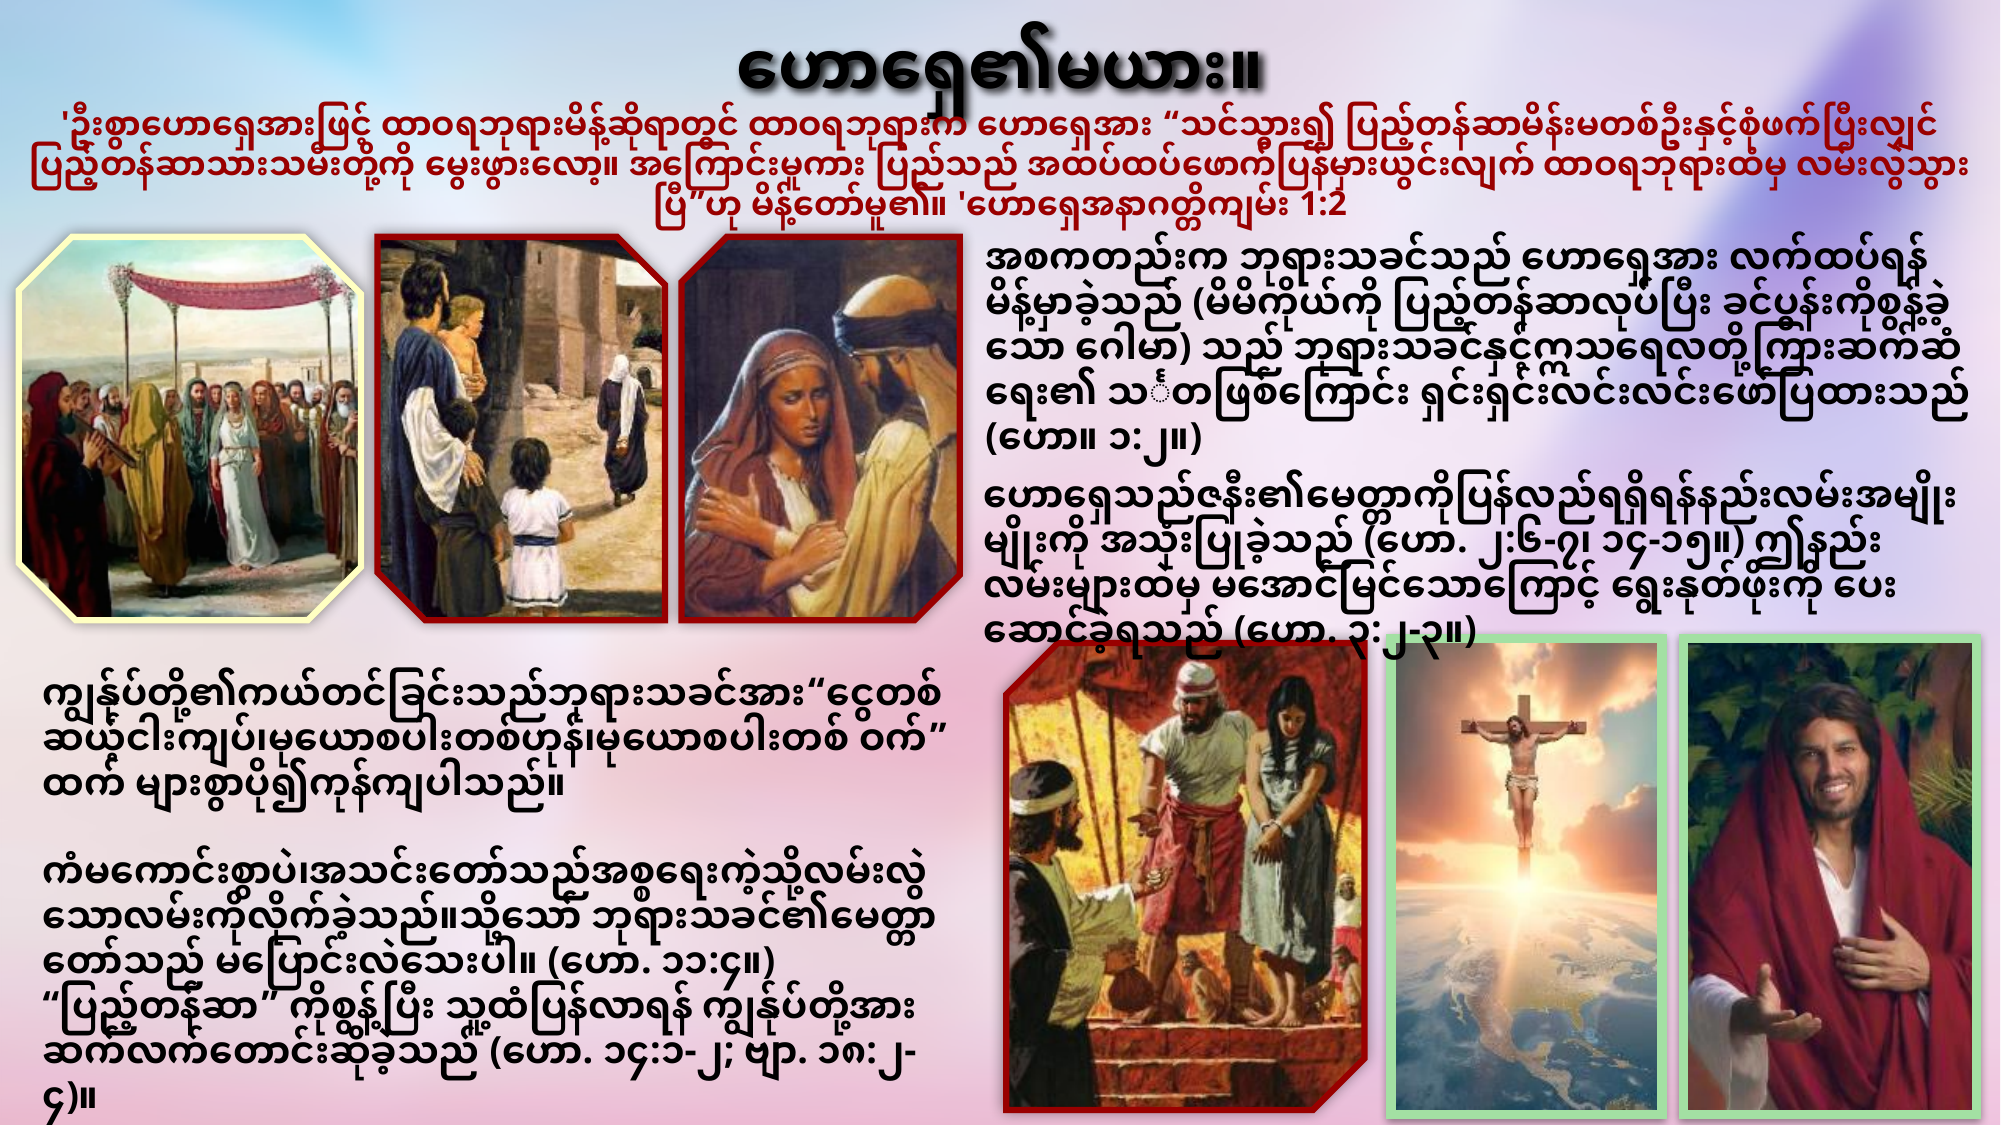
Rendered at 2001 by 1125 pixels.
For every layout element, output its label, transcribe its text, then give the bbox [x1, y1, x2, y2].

text_box ကံမကောင်းစွာပဲ၊အသင်းတော်သည်အစ္စရေးကဲ့သို့လမ်းလွဲသောလမ်းကိုလိုက်ခဲ့သည်။သို့သော် ဘုရားသခင်၏မေတ္တာတော်သည် မပြောင်းလဲသေးပါ။ (ဟော. ၁၁:၄။) “ပြည့်တန်ဆာ” ကိုစွန့်ပြီး သူ့ထံပြန်လာရန် ကျွန်ုပ်တို့အား ဆက်လက်တောင်းဆိုခဲ့သည် (ဟော. ၁၄:၁-၂; ဗျာ. ၁၈:၂-၄)။ [27, 838, 969, 1124]
text_box အစကတည်းက ဘုရားသခင်သည် ဟောရှေအား လက်ထပ်ရန် မိန့်မှာခဲ့သည် (မိမိကိုယ်ကို ပြည့်တန်ဆာလုပ်ပြီး ခင်ပွန်းကိုစွန့်ခဲ့သော ဂေါမာ) သည် ဘုရားသခင်နှင့်ဣသရေလတို့ကြားဆက်ဆံရေး၏ သင်္ကေတဖြစ်ကြောင်း ရှင်းရှင်းလင်းလင်းဖော်ပြထားသည် (ဟော။ ၁:၂။) [970, 224, 2000, 465]
text_box ဟောရှေသည်ဇနီး၏မေတ္တာကိုပြန်လည်ရရှိရန်နည်းလမ်းအမျိုးမျိုးကို အသုံးပြုခဲ့သည် (ဟော. ၂:၆-၇၊ ၁၄-၁၅။) ဤနည်းလမ်းများထဲမှ မအောင်မြင်သောကြောင့် ရွေးနုတ်ဖိုးကို ပေးဆောင်ခဲ့ရသည် (ဟော. ၃:၂-၃။) [968, 462, 1993, 658]
picture [1687, 642, 1973, 1111]
picture [1394, 642, 1658, 1111]
text_box ဟောရှေ၏မယား။ [0, 14, 2000, 94]
picture [0, 0, 2001, 1125]
text_box 'ဦးစွာ​ဟောရှေ​အားဖြင့် ထာဝရဘုရား​မိန့်ဆို​ရာ​တွင် ထာဝရဘုရား​က ဟောရှေ​အား “​သင်​သွား​၍ ပြည့်တန်ဆာ​မိန်းမ​တစ်ဦး​နှင့်​စုံဖက်​ပြီးလျှင် ပြည့်တန်ဆာ​သားသမီး​တို့​ကို မွေးဖွား​လော့​။ အကြောင်းမူကား ပြည်​သည် အထပ်ထပ်​ဖောက်ပြန်မှားယွင်း​လျက် ထာဝရဘုရား​ထံမှ လမ်းလွဲ​သွား​ပြီ​”​ဟု မိန့်​တော်မူ​၏​။ 'ဟောရှေအနာဂတ္တိကျမ်း 1:2 [0, 94, 2000, 230]
text_box ကျွန်ုပ်တို့၏ကယ်တင်ခြင်းသည်ဘုရားသခင်အား“ငွေတစ်ဆယ့်ငါးကျပ်၊မုယောစပါးတစ်ဟုန်၊မုယောစပါးတစ် ဝက်” ထက် များစွာပို၍ကုန်ကျပါသည်။ [27, 660, 969, 811]
